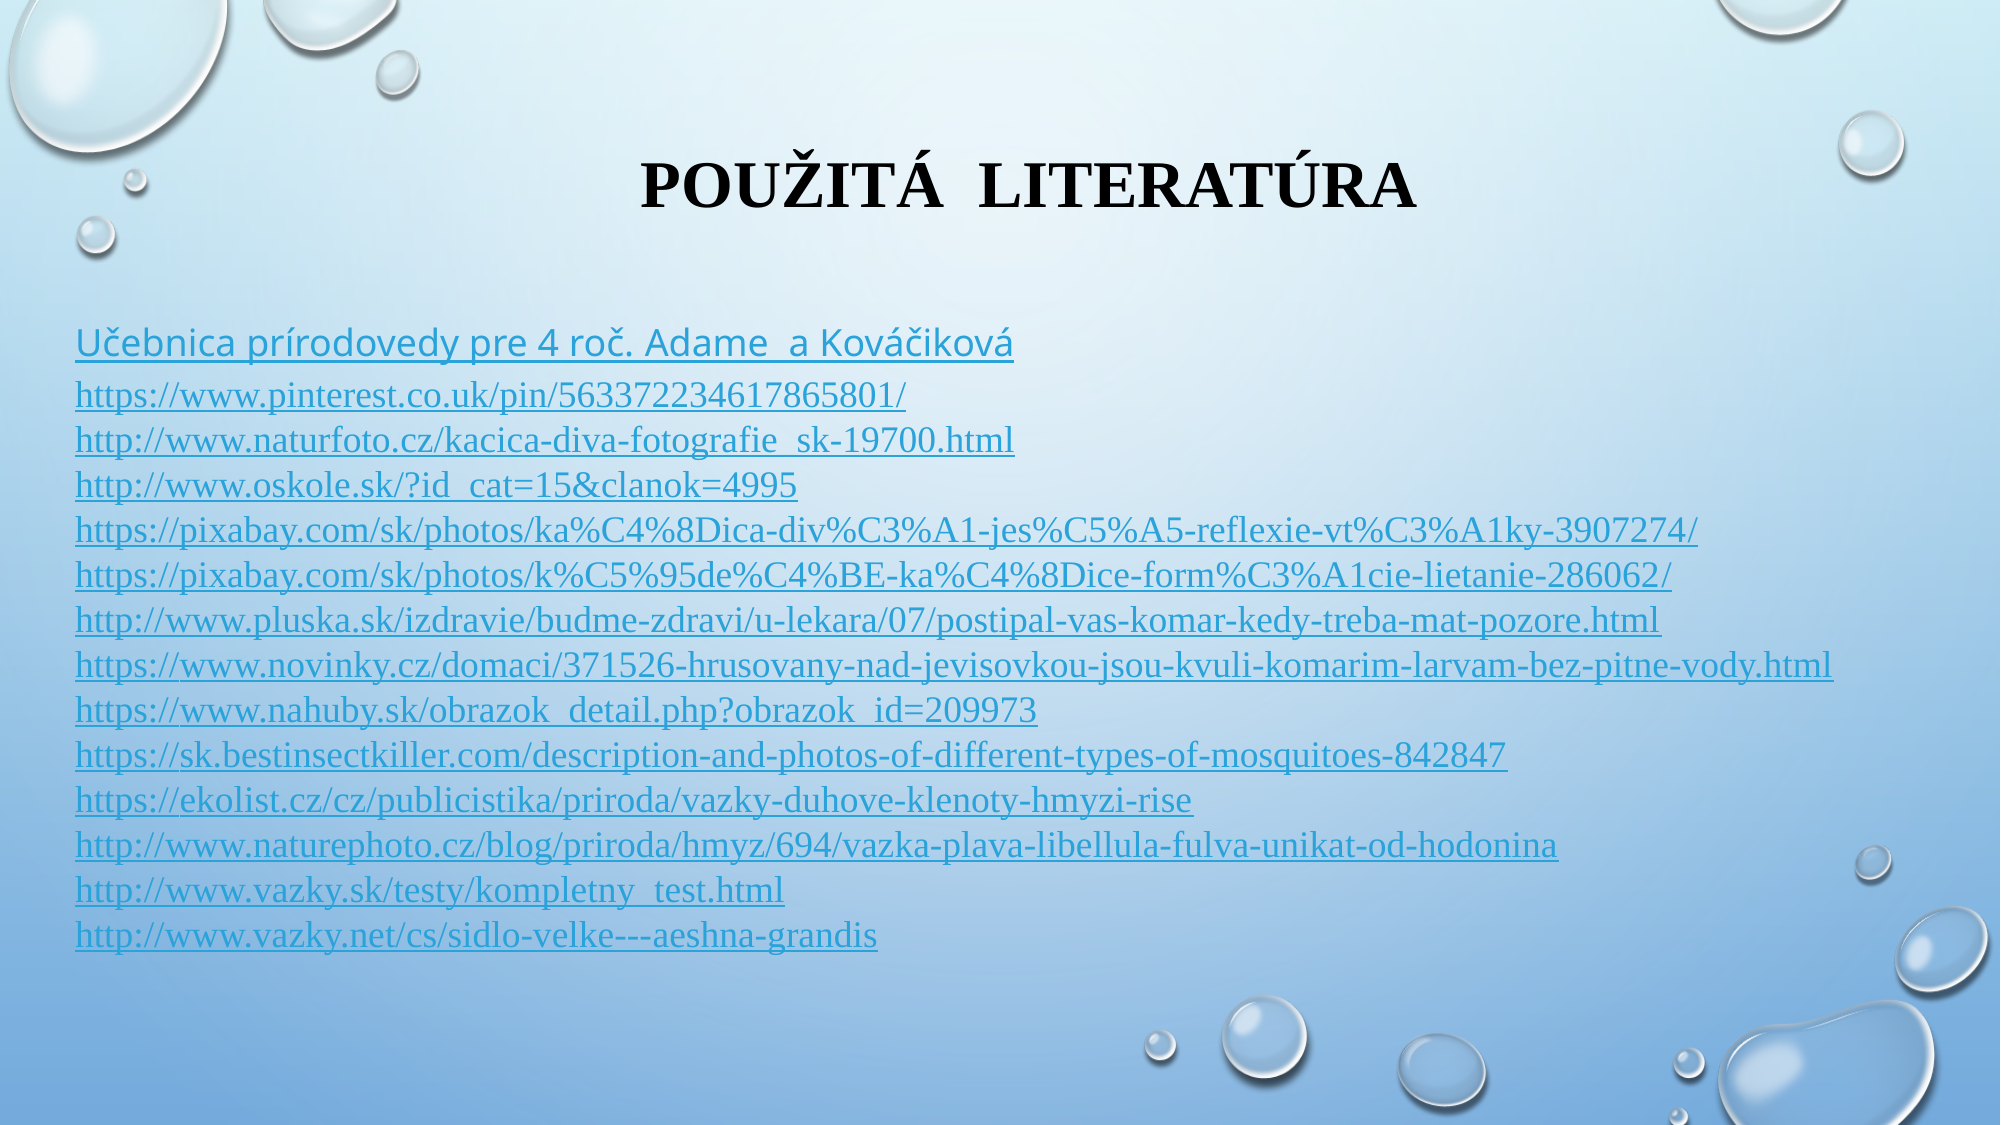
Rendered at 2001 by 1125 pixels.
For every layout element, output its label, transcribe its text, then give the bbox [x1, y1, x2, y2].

text_box Učebnica prírodovedy pre 4 roč. Adame a Kováčiková https://www.pinterest.co.uk/pin/563372234617865801/ http://www.naturfoto.cz/kacica-diva-fotografie_sk-19700.html http://www.oskole.sk/?id_cat=15&clanok=4995 https://pixabay.com/sk/photos/ka%C4%8Dica-div%C3%A1-jes%C5%A5-reflexie-vt%C3%A1ky-3907274/ https://pixabay.com/sk/photos/k%C5%95de%C4%BE-ka%C4%8Dice-form%C3%A1cie-lietanie-286062/ http://www.pluska.sk/izdravie/budme-zdravi/u-lekara/07/postipal-vas-komar-kedy-treba-mat-pozore.html https://www.novinky.cz/domaci/371526-hrusovany-nad-jevisovkou-jsou-kvuli-komarim-larvam-bez-pitne-vody.html https://www.nahuby.sk/obrazok_detail.php?obrazok_id=209973 https://sk.bestinsectkiller.com/description-and-photos-of-different-types-of-mosquitoes-842847 https://ekolist.cz/cz/publicistika/priroda/vazky-duhove-klenoty-hmyzi-rise http://www.naturephoto.cz/blog/priroda/hmyz/694/vazka-plava-libellula-fulva-unikat-od-hodonina http://www.vazky.sk/testy/kompletny_test.html http://www.vazky.net/cs/sidlo-velke---aeshna-grandis [60, 311, 1912, 1125]
text_box POUŽITÁ LITERATÚRA [379, 133, 1680, 229]
picture [0, 0, 2000, 1125]
